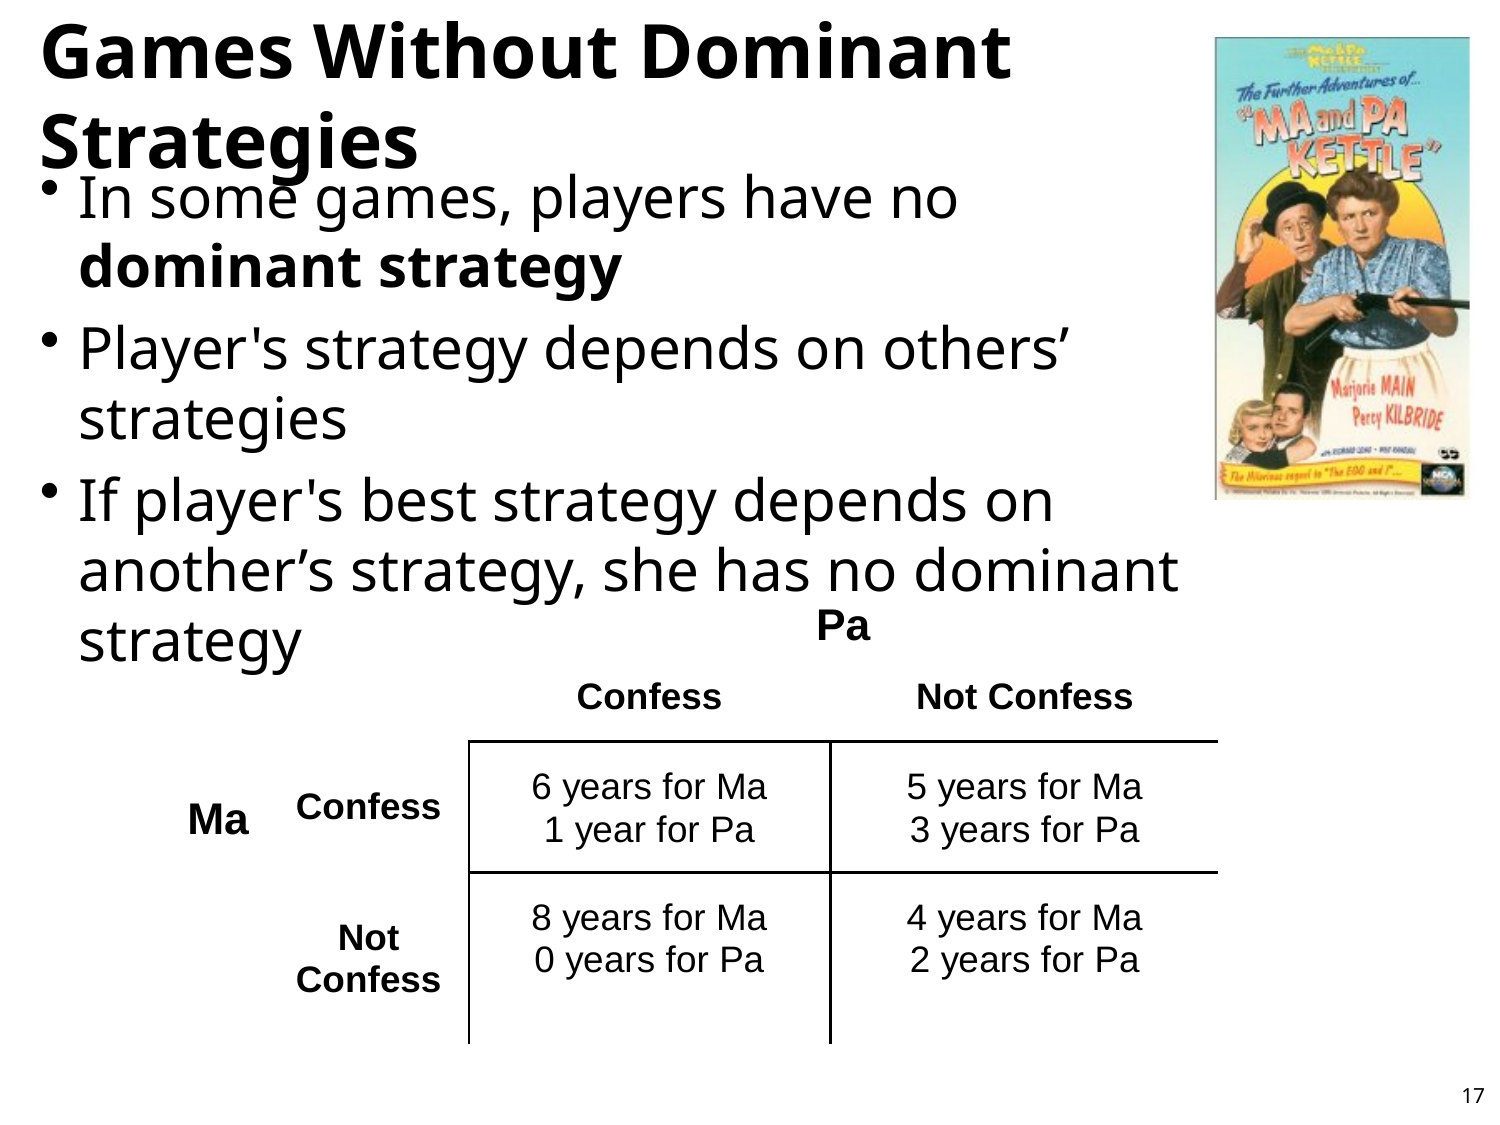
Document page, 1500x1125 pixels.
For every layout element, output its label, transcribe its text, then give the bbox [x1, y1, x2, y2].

picture [1212, 37, 1476, 501]
slide_number 17 [1461, 1074, 1500, 1125]
list In some games, players have no dominant strategy Player's strategy depends on others’ strategies If player's best strategy depends on another’s strategy, she has no dominant strategy [24, 152, 1213, 563]
title Games Without Dominant Strategies [24, 0, 1300, 152]
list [49, 599, 1457, 1125]
